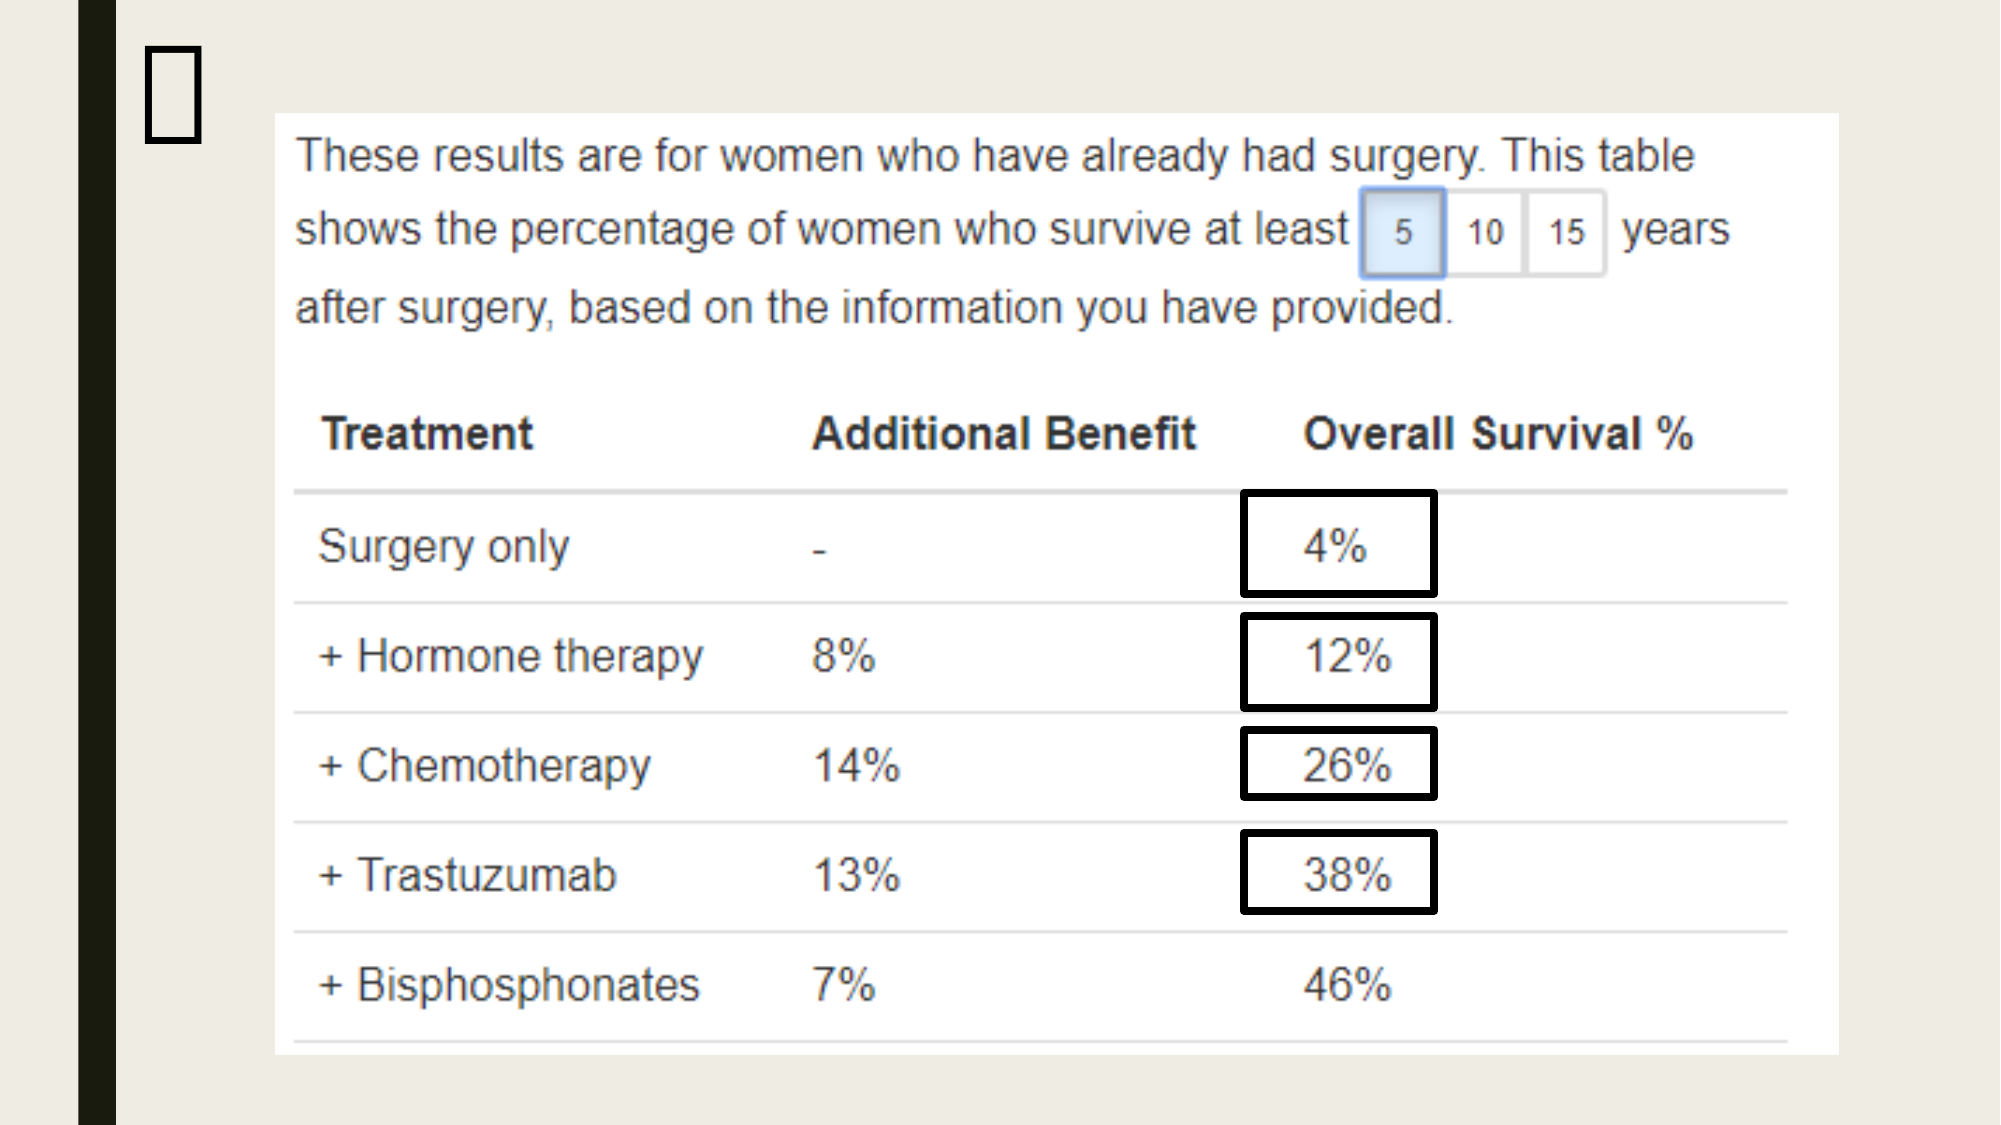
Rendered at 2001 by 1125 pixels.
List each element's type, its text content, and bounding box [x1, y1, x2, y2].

picture [274, 113, 1839, 1055]
text_box  [117, 0, 275, 180]
